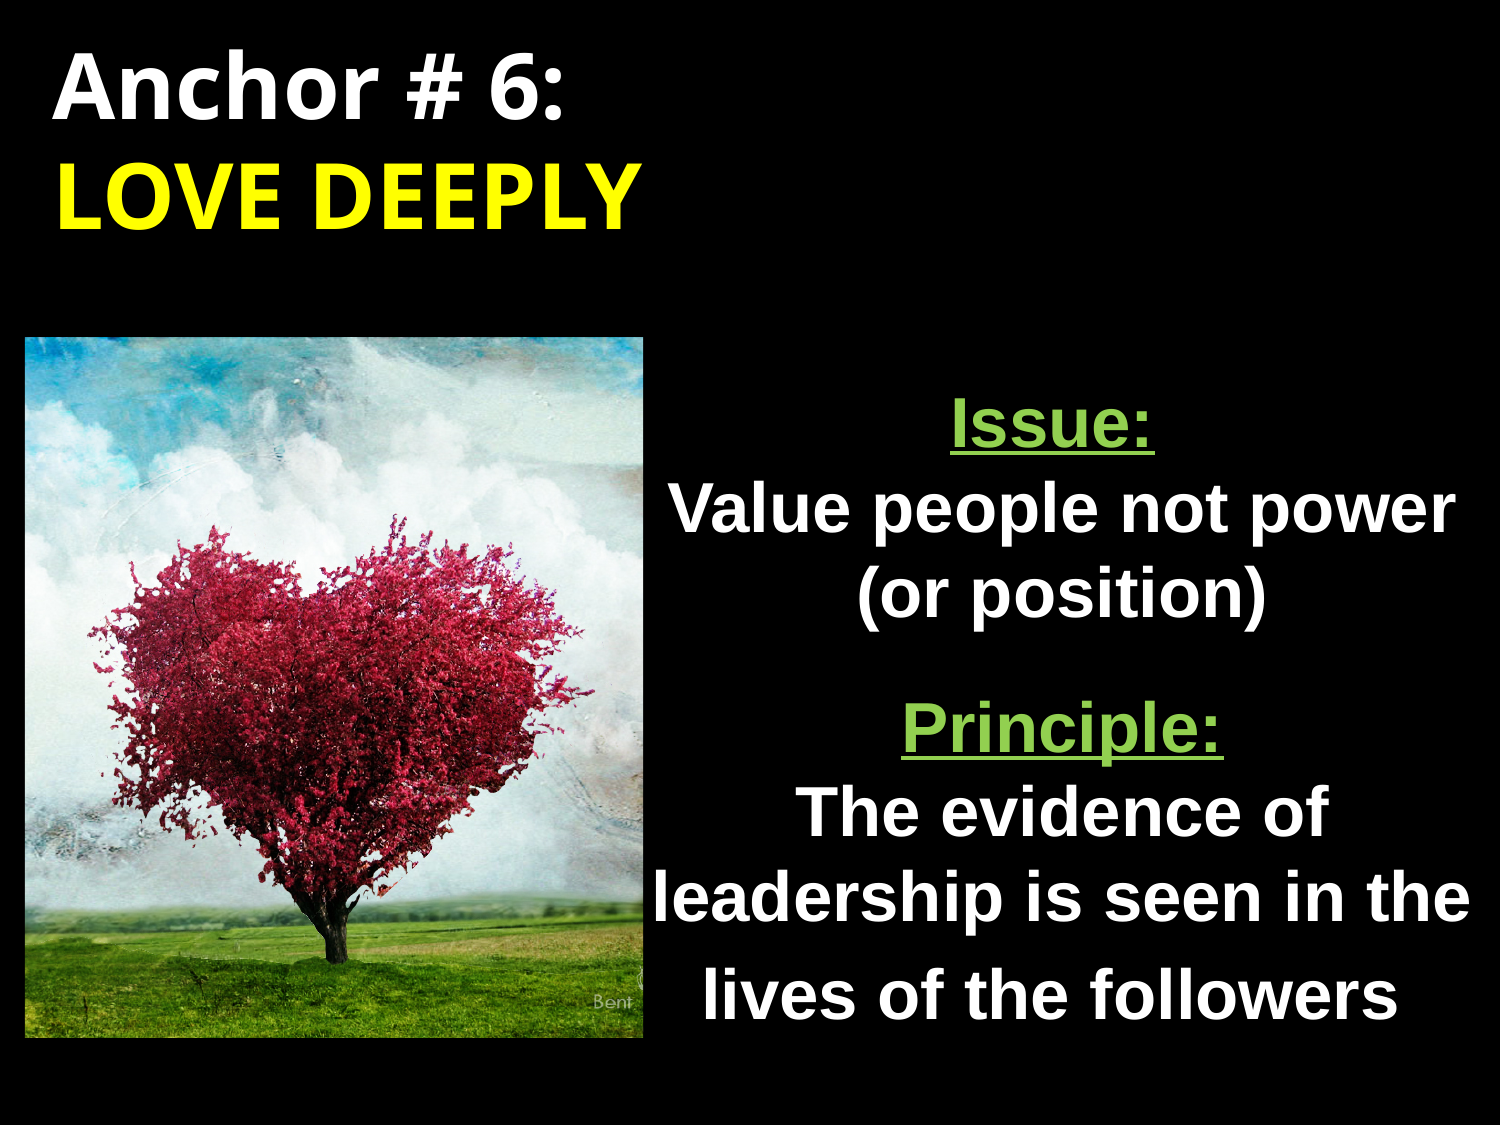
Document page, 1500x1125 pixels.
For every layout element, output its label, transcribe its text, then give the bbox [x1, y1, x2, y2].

picture [24, 337, 644, 1038]
picture [38, 337, 46, 353]
text_box Anchor # 6: LOVE DEEPLY [37, 24, 1450, 250]
text_box Issue: Value people not power (or position) Principle: The evidence of leadership is seen in the lives of the followers [648, 449, 1500, 963]
